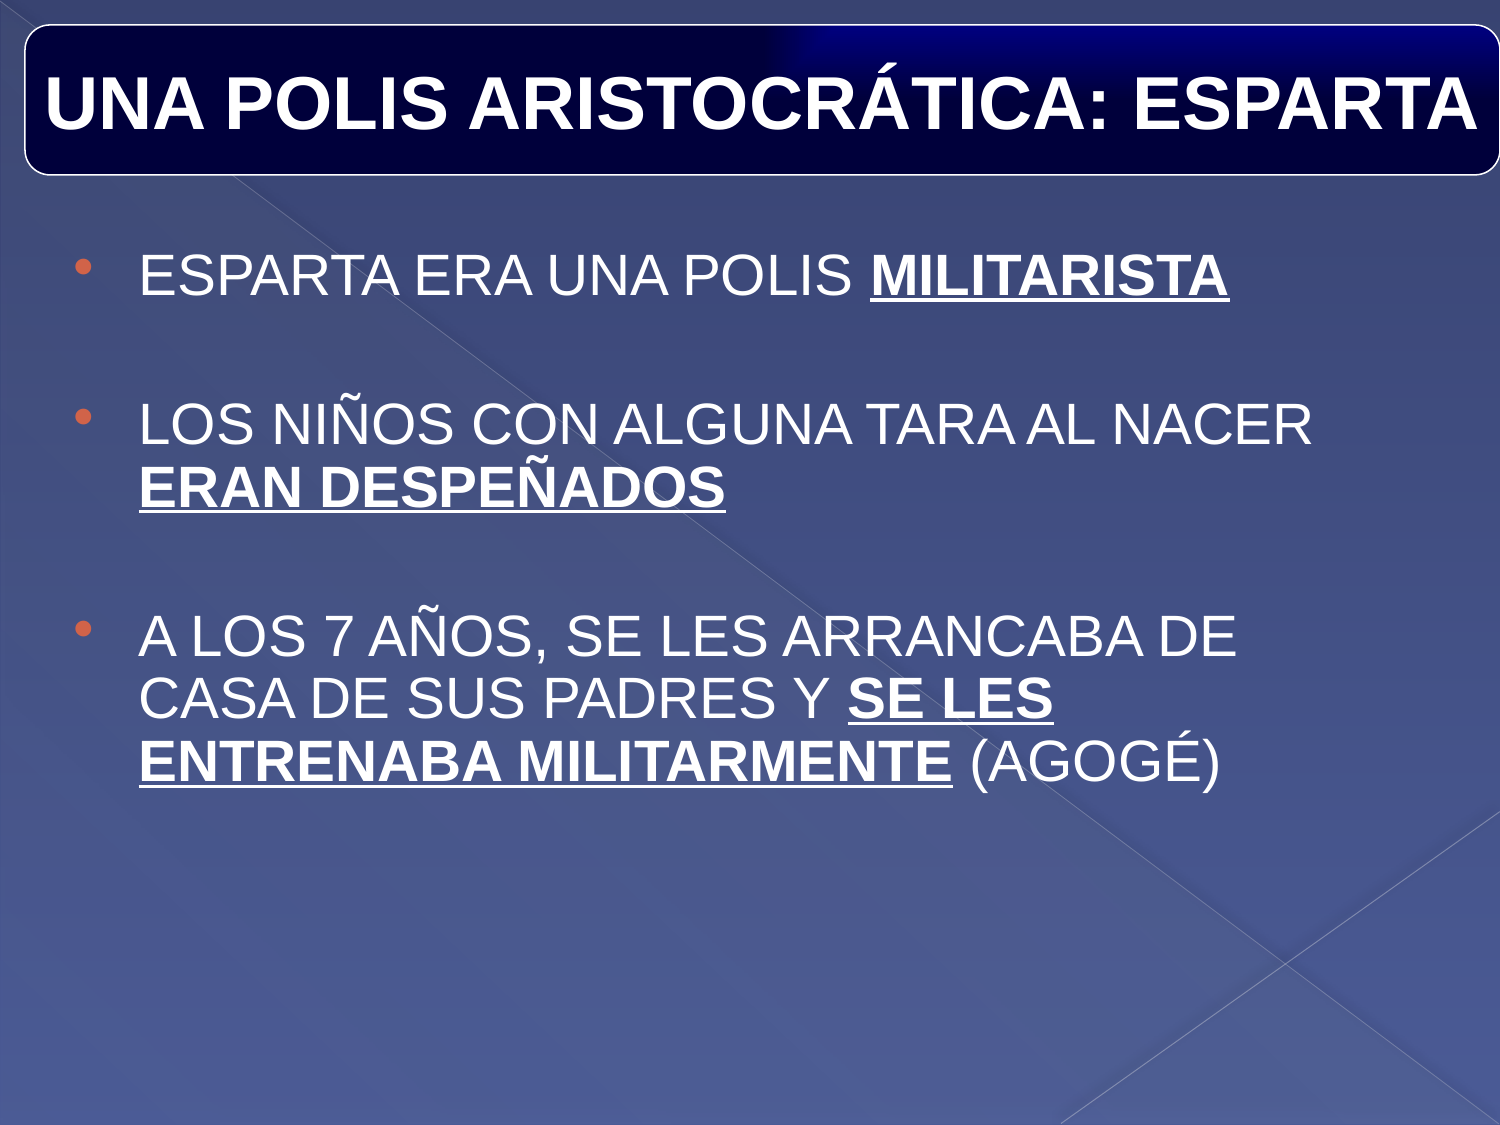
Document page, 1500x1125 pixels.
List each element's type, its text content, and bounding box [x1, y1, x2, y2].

text_box UNA POLIS ARISTOCRÁTICA: ESPARTA [24, 24, 1500, 175]
list ESPARTA ERA UNA POLIS MILITARISTA LOS NIÑOS CON ALGUNA TARA AL NACER ERAN DESPEÑADOS A LOS 7 AÑOS, SE LES ARRANCABA DE CASA DE SUS PADRES Y SE LES ENTRENABA MILITARMENTE (AGOGÉ) [49, 237, 1401, 1101]
